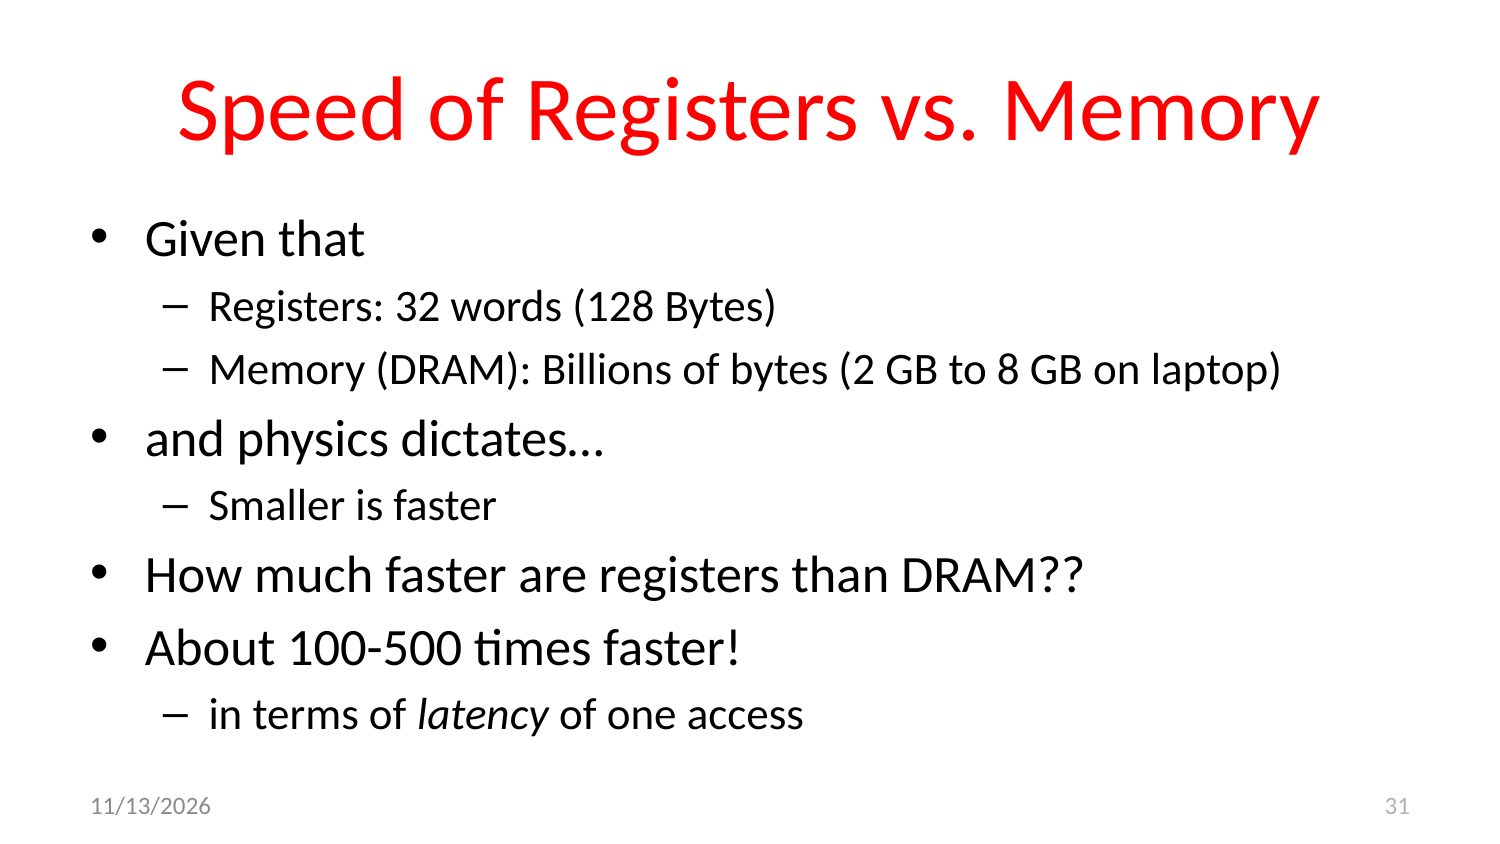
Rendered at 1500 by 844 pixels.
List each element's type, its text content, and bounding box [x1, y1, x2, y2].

slide_number 31 [1074, 782, 1425, 827]
text_box 9/7/17 [75, 782, 425, 827]
list Given that Registers: 32 words (128 Bytes) Memory (DRAM): Billions of bytes (2 GB to 8 GB on laptop) and physics dictates… Smaller is faster How much faster are registers than DRAM?? About 100-500 times faster! in terms of latency of one access [75, 196, 1425, 754]
title Speed of Registers vs. Memory [75, 33, 1425, 175]
